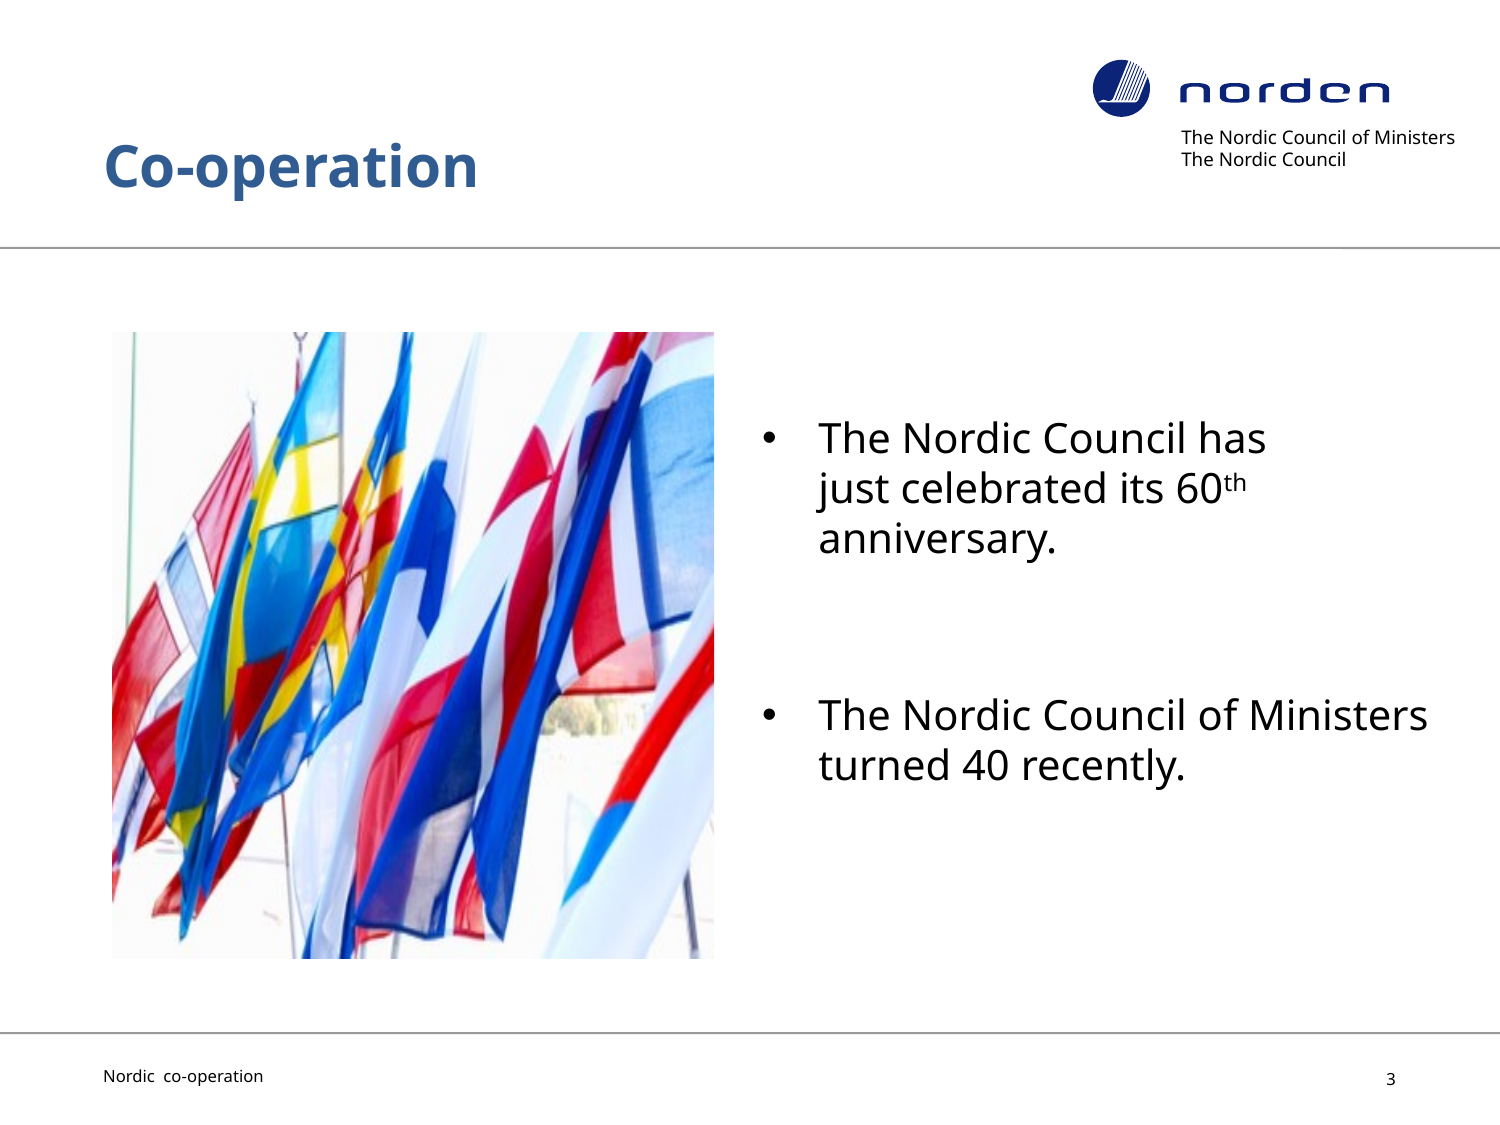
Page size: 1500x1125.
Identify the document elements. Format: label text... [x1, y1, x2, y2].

picture [111, 331, 715, 959]
slide_number The Nordic Council of Ministers The Nordic Council [1181, 125, 1500, 149]
footer Nordic co-operation [103, 1065, 1176, 1095]
list The Nordic Council has just celebrated its 60th anniversary. The Nordic Council of Ministers turned 40 recently. [761, 323, 1436, 957]
slide_number 3 [1307, 1065, 1397, 1095]
title Co-operation [103, 64, 1019, 201]
